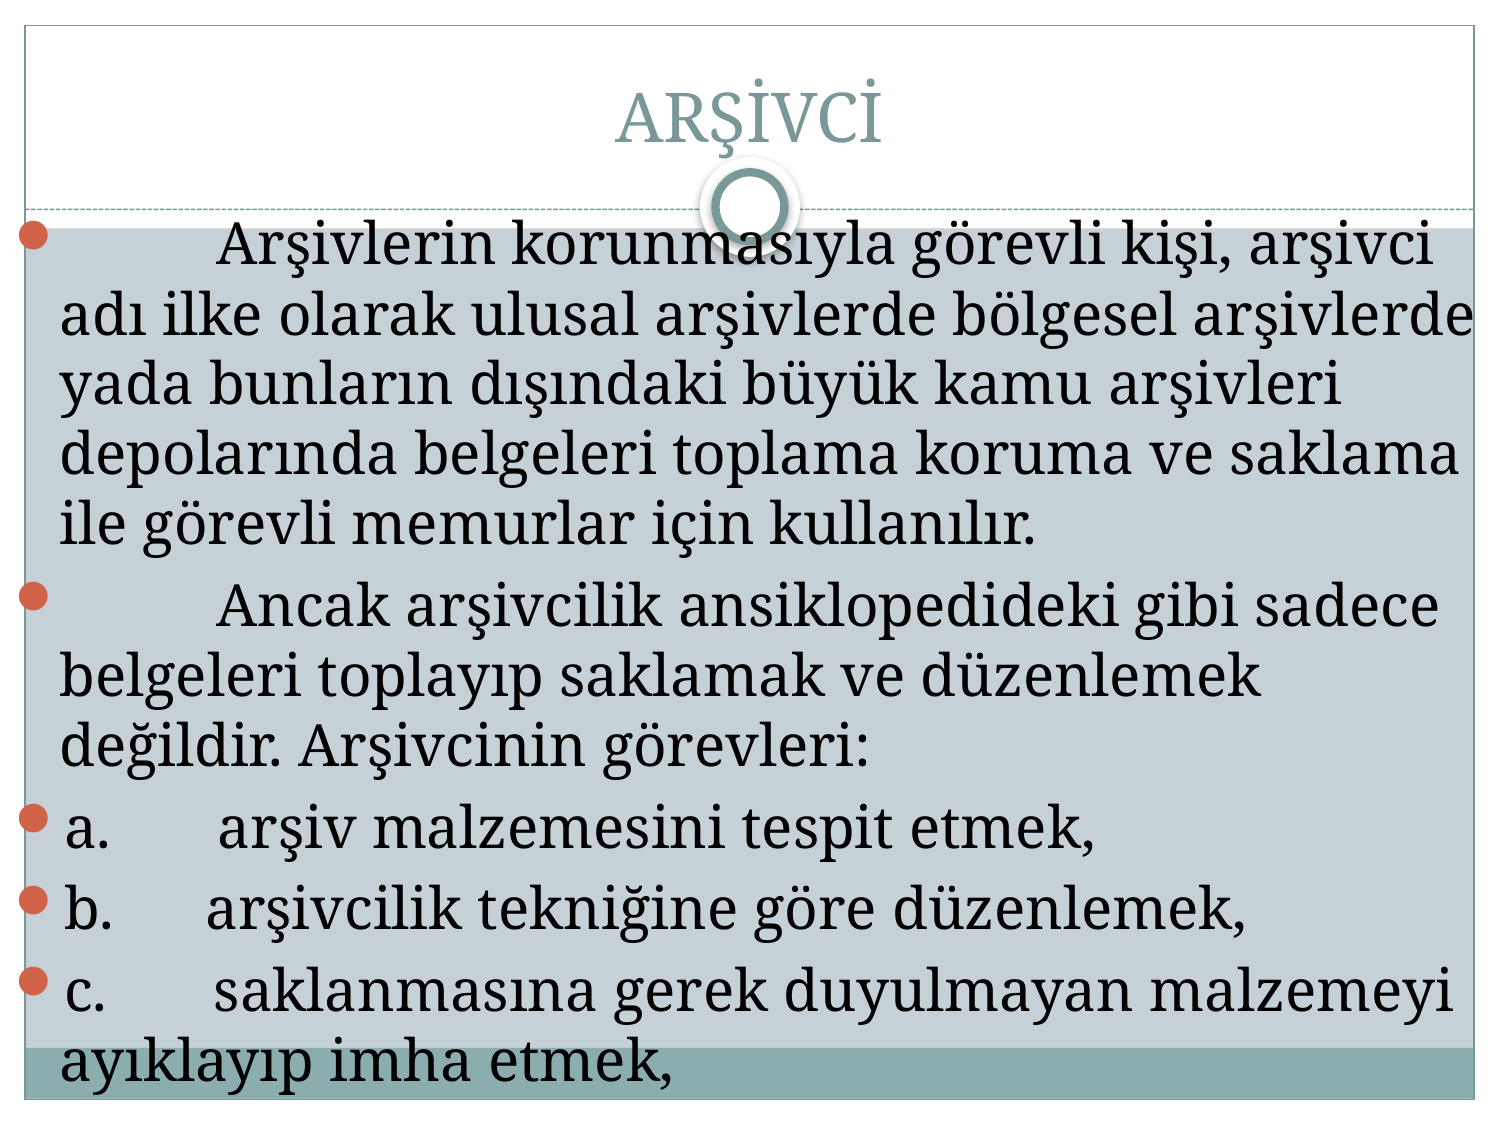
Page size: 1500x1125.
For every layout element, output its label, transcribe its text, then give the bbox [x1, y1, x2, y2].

list Arşivlerin korunmasıyla görevli kişi, arşivci adı ilke olarak ulusal arşivlerde bölgesel arşivlerde yada bunların dışındaki büyük kamu arşivleri depolarında belgeleri toplama koruma ve saklama ile görevli memurlar için kullanılır. Ancak arşivcilik ansiklopedideki gibi sadece belgeleri toplayıp saklamak ve düzenlemek değildir. Arşivcinin görevleri: a. arşiv malzemesini tespit etmek, b. arşivcilik tekniğine göre düzenlemek, c. saklanmasına gerek duyulmayan malzemeyi ayıklayıp imha etmek, [0, 199, 1500, 1125]
title ARŞİVCİ [75, 0, 1425, 164]
